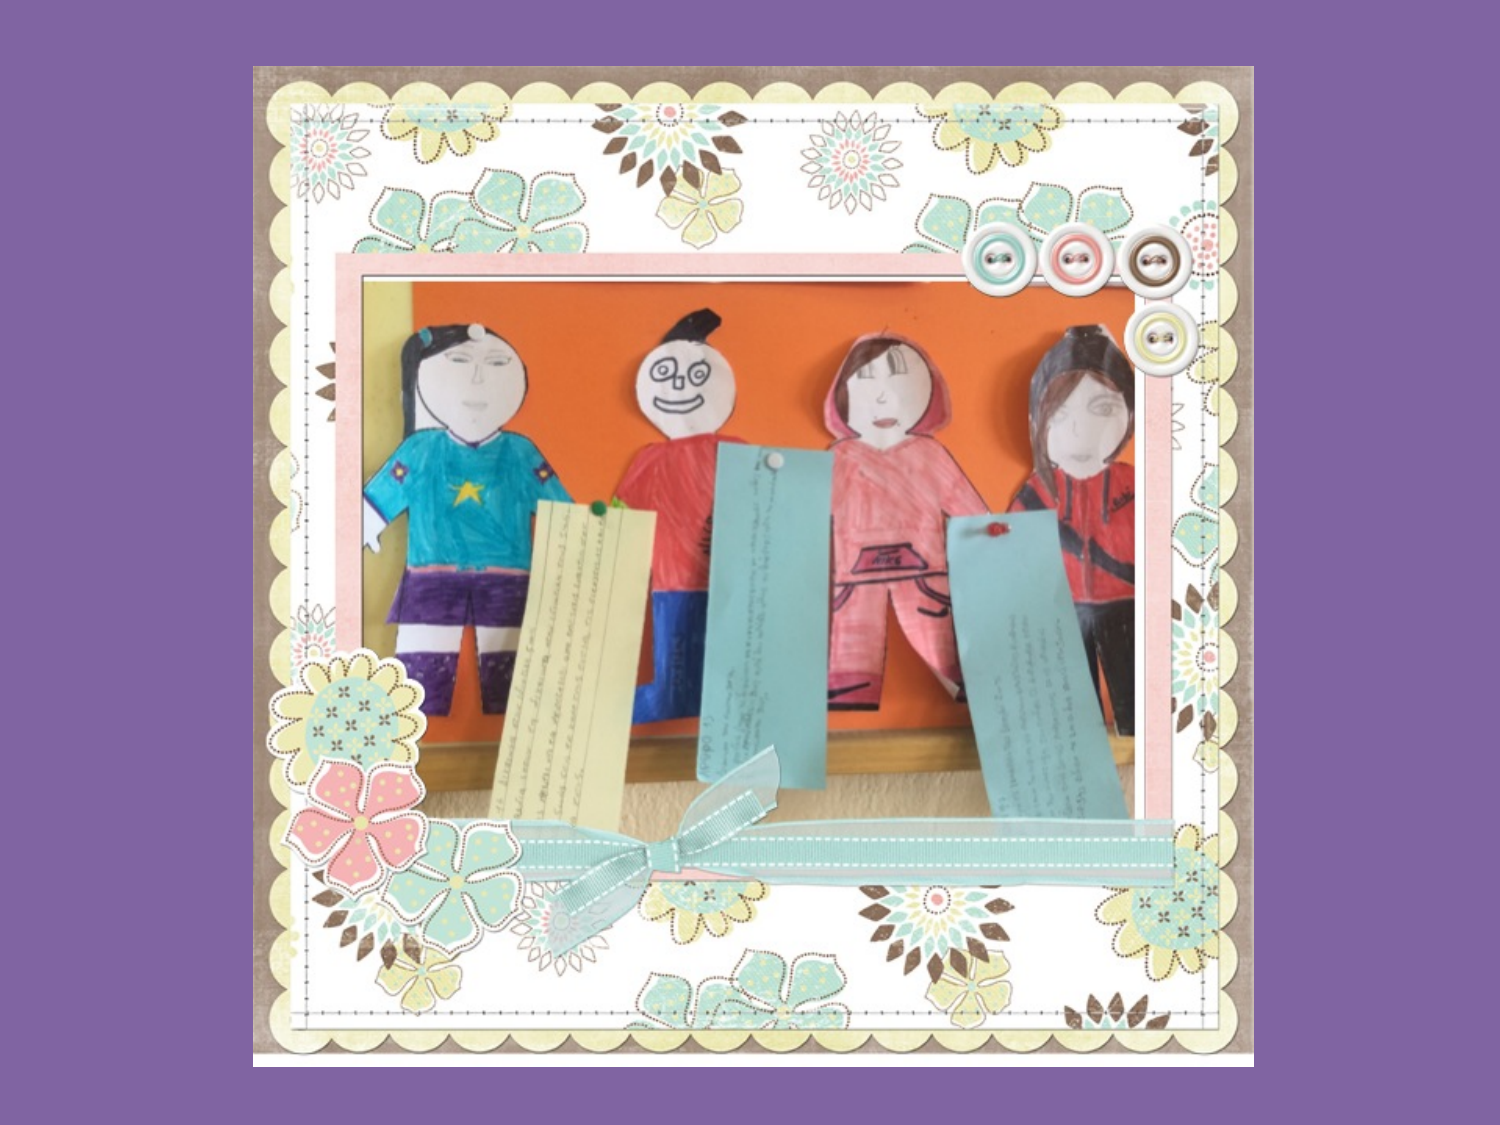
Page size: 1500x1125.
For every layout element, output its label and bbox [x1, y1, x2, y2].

picture [253, 66, 1255, 1067]
